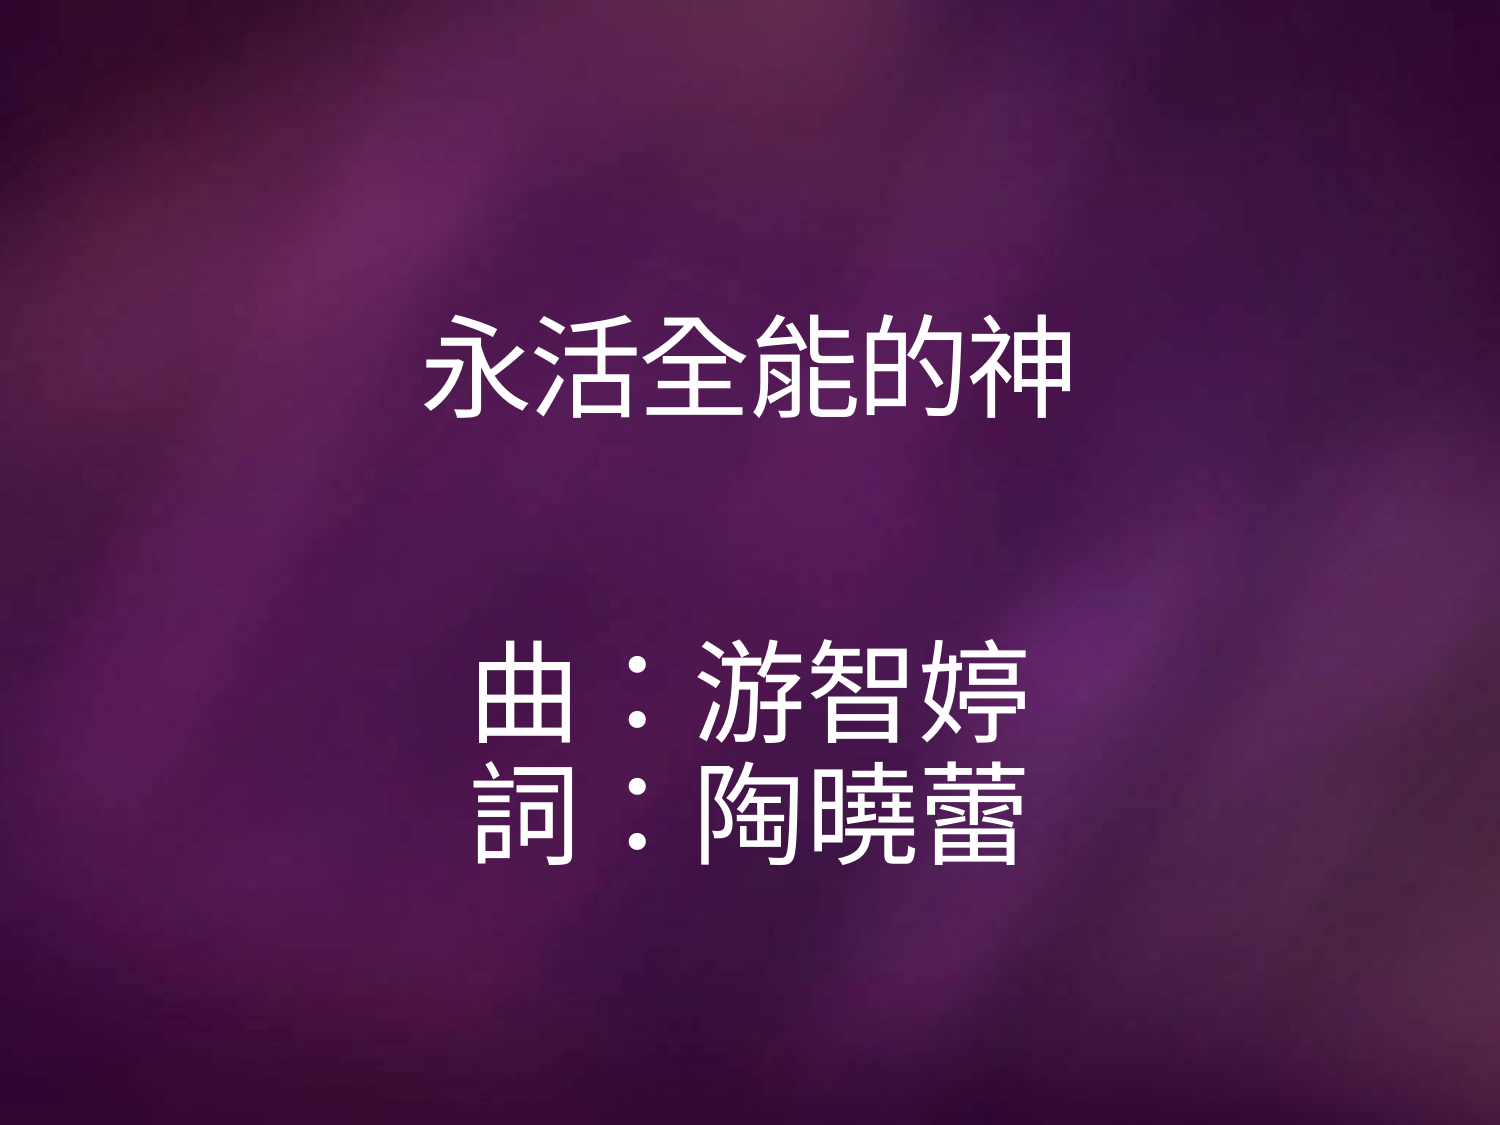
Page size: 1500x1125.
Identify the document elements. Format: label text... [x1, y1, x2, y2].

picture [0, 0, 1500, 1125]
title 永活全能的神 [119, 312, 1380, 563]
subtitle 曲：游智婷 詞：陶曉蕾 [119, 637, 1380, 875]
